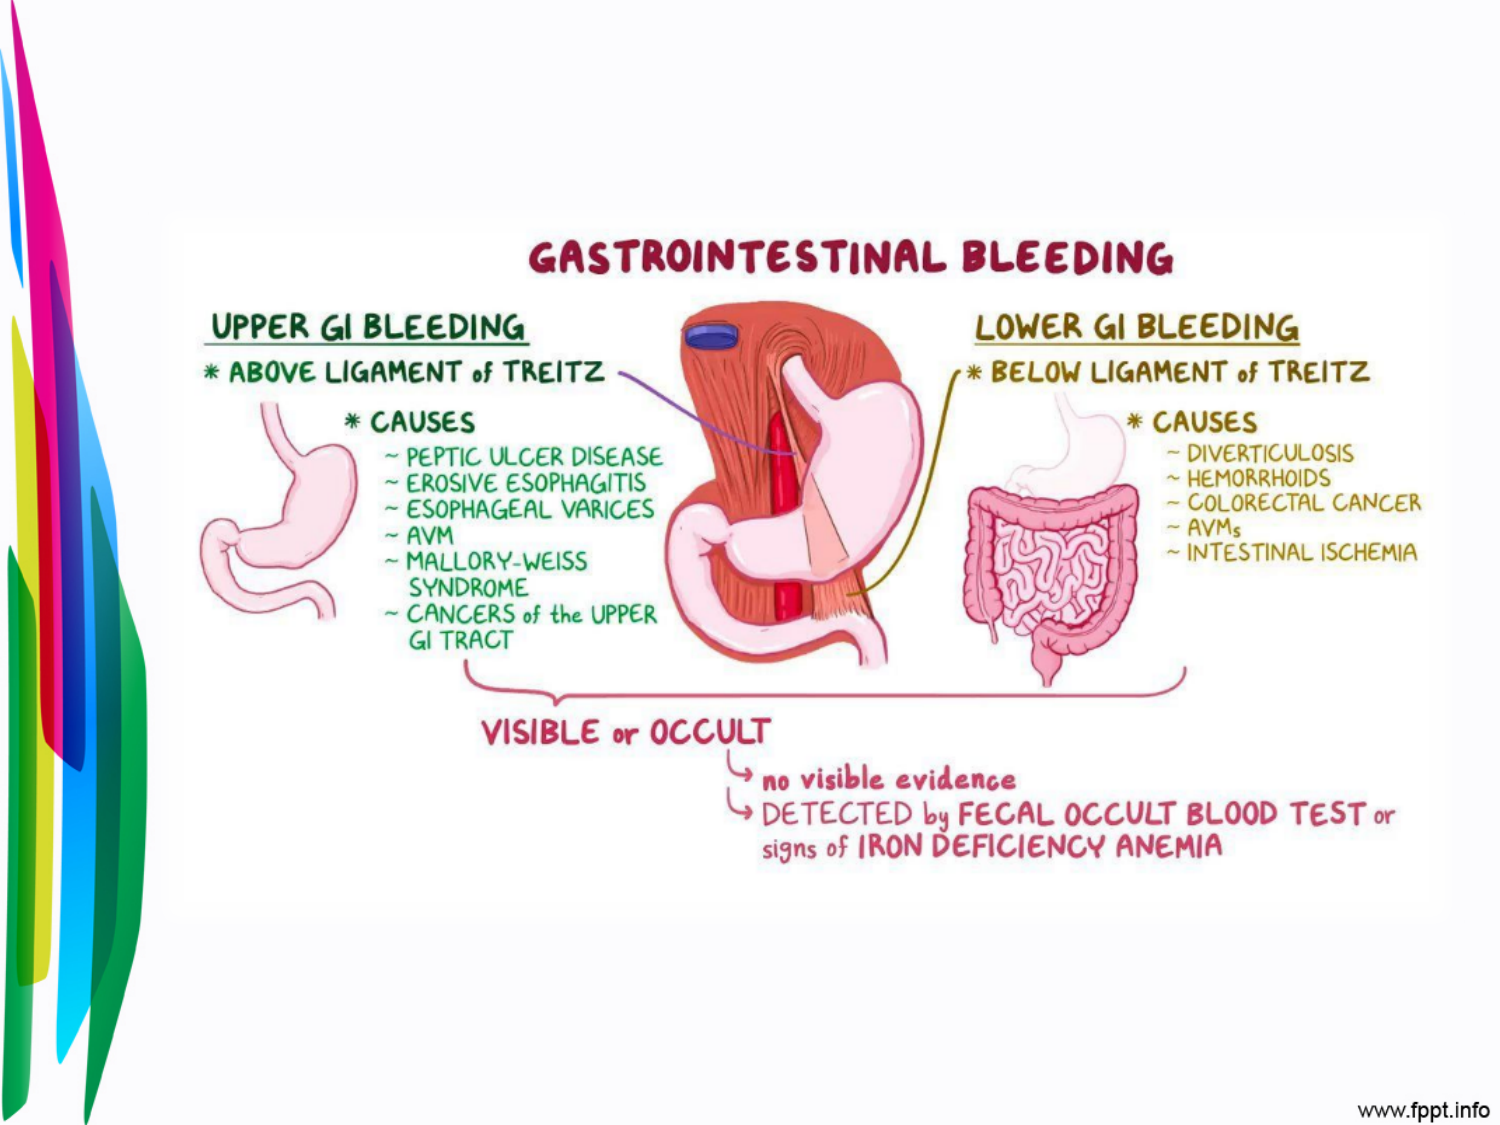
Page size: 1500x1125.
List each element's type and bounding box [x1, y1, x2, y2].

picture [0, 0, 1500, 1125]
list [147, 195, 1468, 939]
